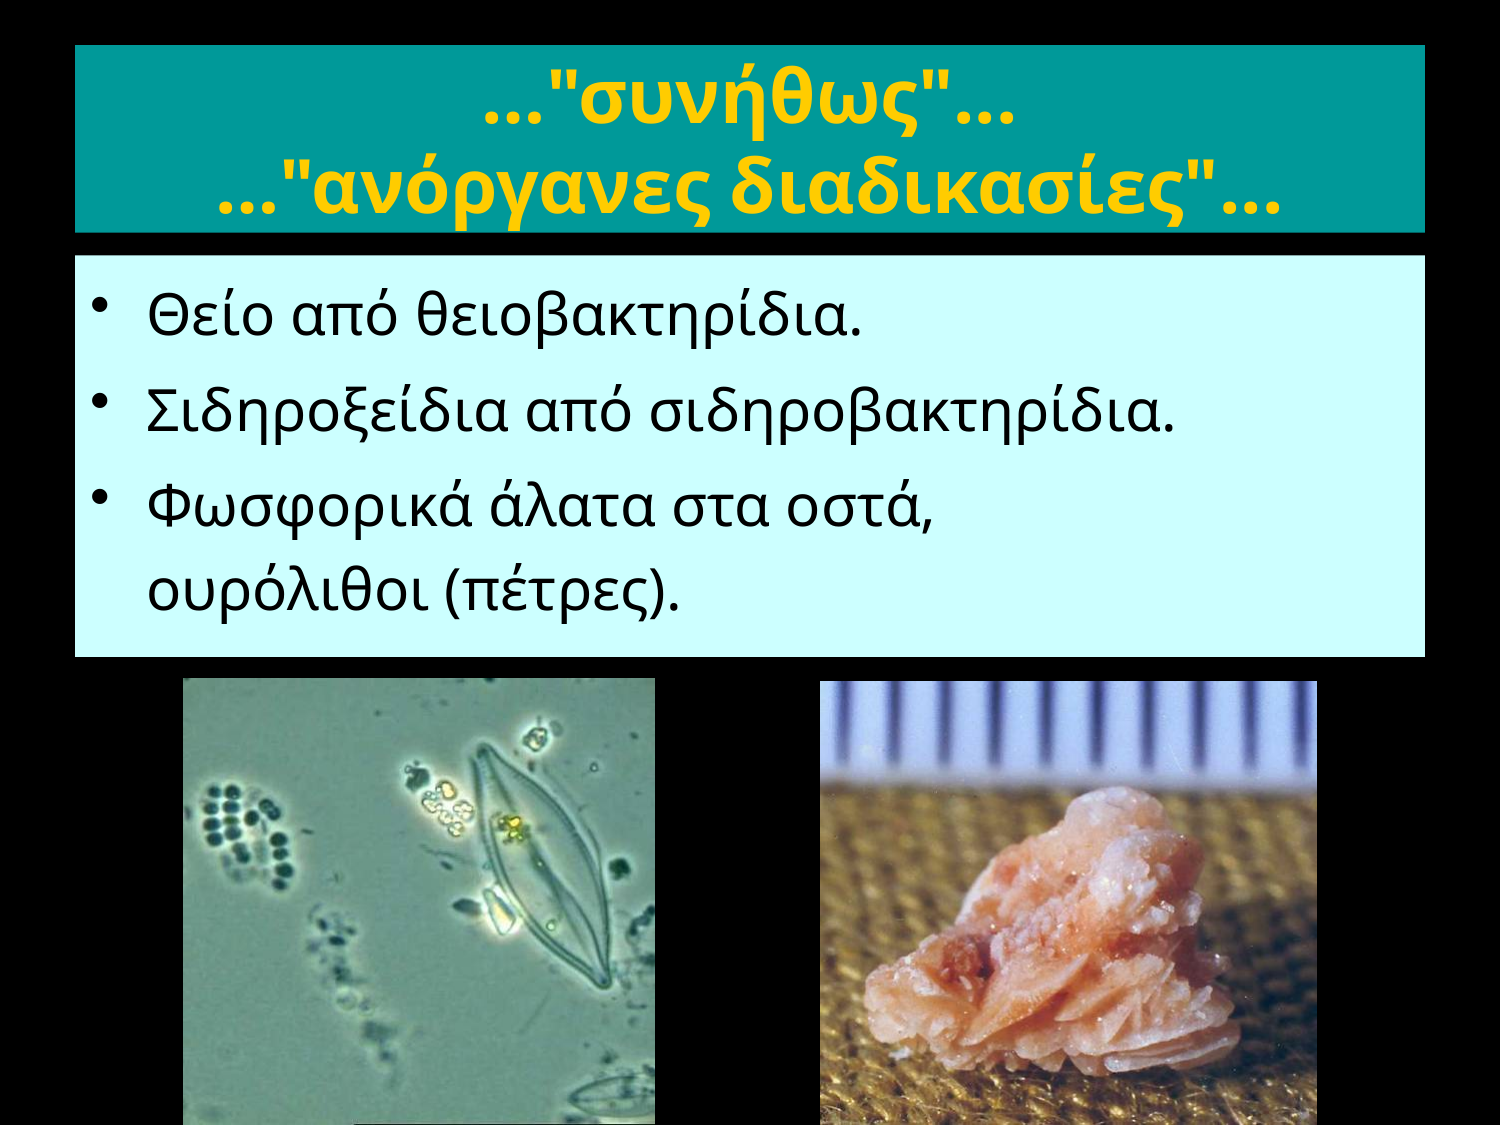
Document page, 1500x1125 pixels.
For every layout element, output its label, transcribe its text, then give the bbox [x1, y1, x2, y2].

list Θείο από θειοβακτηρίδια. Σιδηροξείδια από σιδηροβακτηρίδια. Φωσφορικά άλατα στα οστά, ουρόλιθοι (πέτρες). [75, 255, 1425, 657]
picture [820, 681, 1317, 1125]
title …"συνήθως"... …"ανόργανες διαδικασίες"... [75, 45, 1425, 233]
picture [182, 678, 655, 1125]
